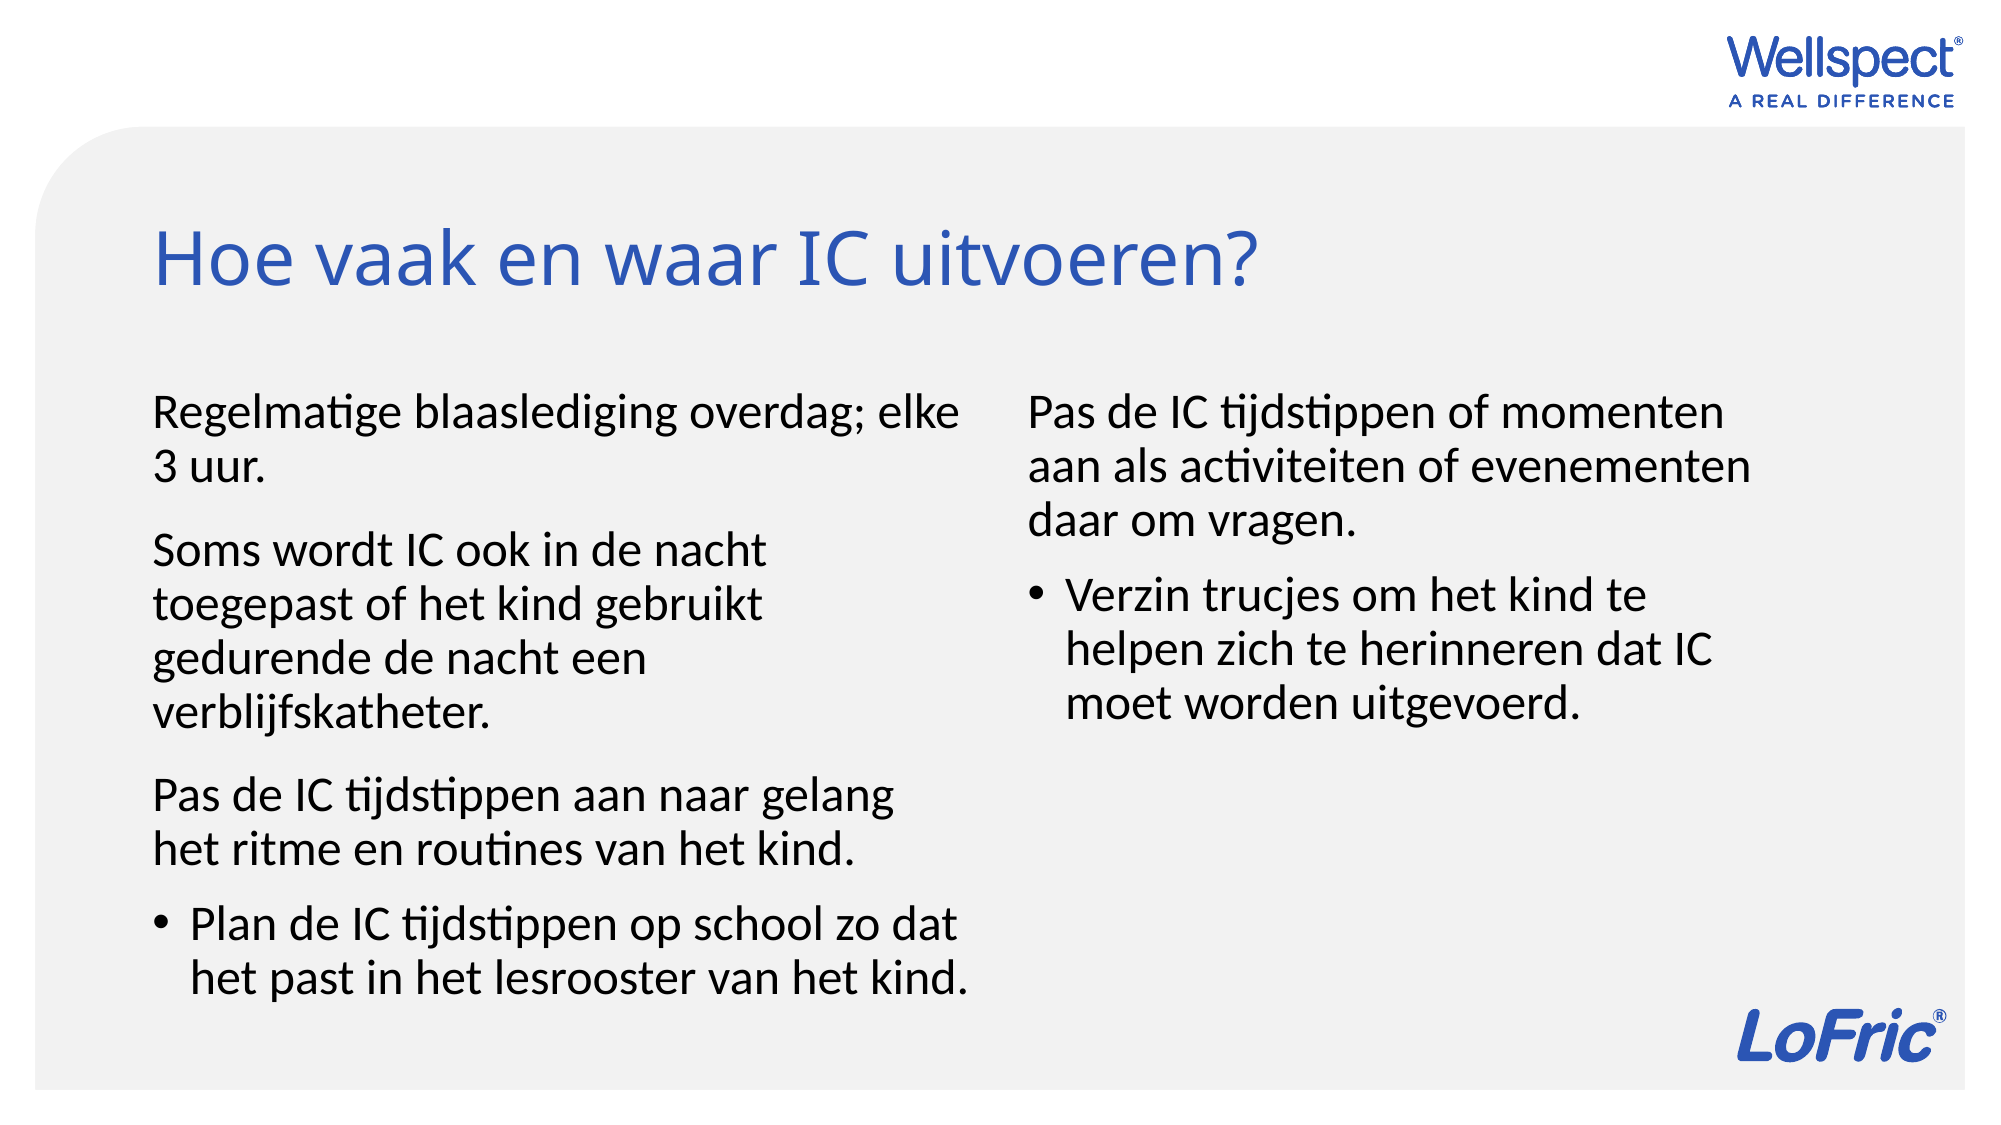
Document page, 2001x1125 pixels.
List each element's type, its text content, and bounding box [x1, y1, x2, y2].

list Regelmatige blaaslediging overdag; elke 3 uur. Soms wordt IC ook in de nacht toegepast of het kind gebruikt gedurende de nacht een verblijfskatheter. Pas de IC tijdstippen aan naar gelang het ritme en routines van het kind. Plan de IC tijdstippen op school zo dat het past in het lesrooster van het kind. [137, 378, 988, 1073]
title Hoe vaak en waar IC uitvoeren? [137, 160, 1863, 362]
list Pas de IC tijdstippen of momenten aan als activiteiten of evenementen daar om vragen. Verzin trucjes om het kind te helpen zich te herinneren dat IC moet worden uitgevoerd. [1012, 378, 1800, 1073]
